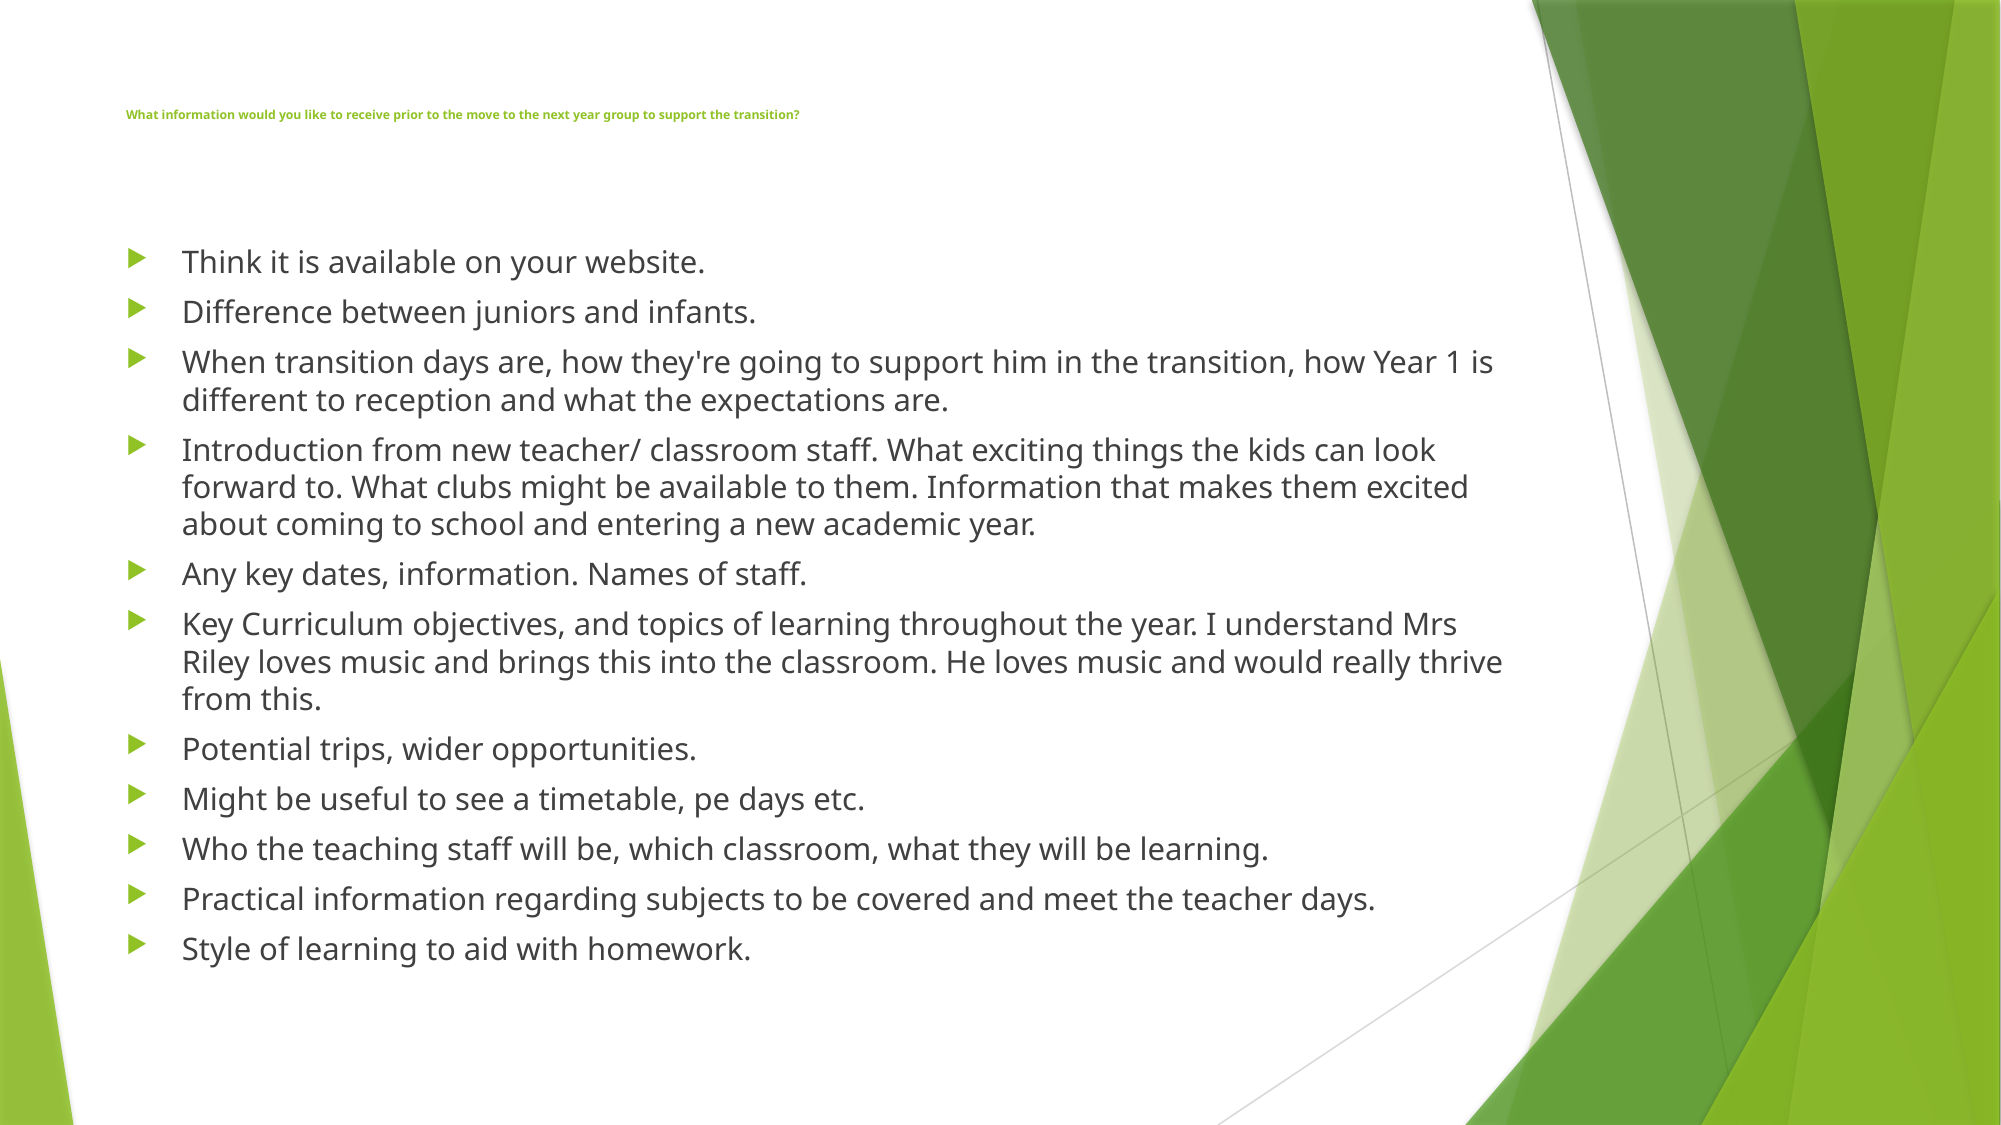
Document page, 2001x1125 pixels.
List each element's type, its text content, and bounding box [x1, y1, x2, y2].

title What information would you like to receive prior to the move to the next year group to support the transition? [111, 99, 1522, 210]
list Think it is available on your website. Difference between juniors and infants. When transition days are, how they're going to support him in the transition, how Year 1 is different to reception and what the expectations are. Introduction from new teacher/ classroom staff. What exciting things the kids can look forward to. What clubs might be available to them. Information that makes them excited about coming to school and entering a new academic year. Any key dates, information. Names of staff. Key Curriculum objectives, and topics of learning throughout the year. I understand Mrs Riley loves music and brings this into the classroom. He loves music and would really thrive from this. Potential trips, wider opportunities. Might be useful to see a timetable, pe days etc. Who the teaching staff will be, which classroom, what they will be learning. Practical information regarding subjects to be covered and meet the teacher days. Style of learning to aid with homework. [111, 235, 1522, 976]
